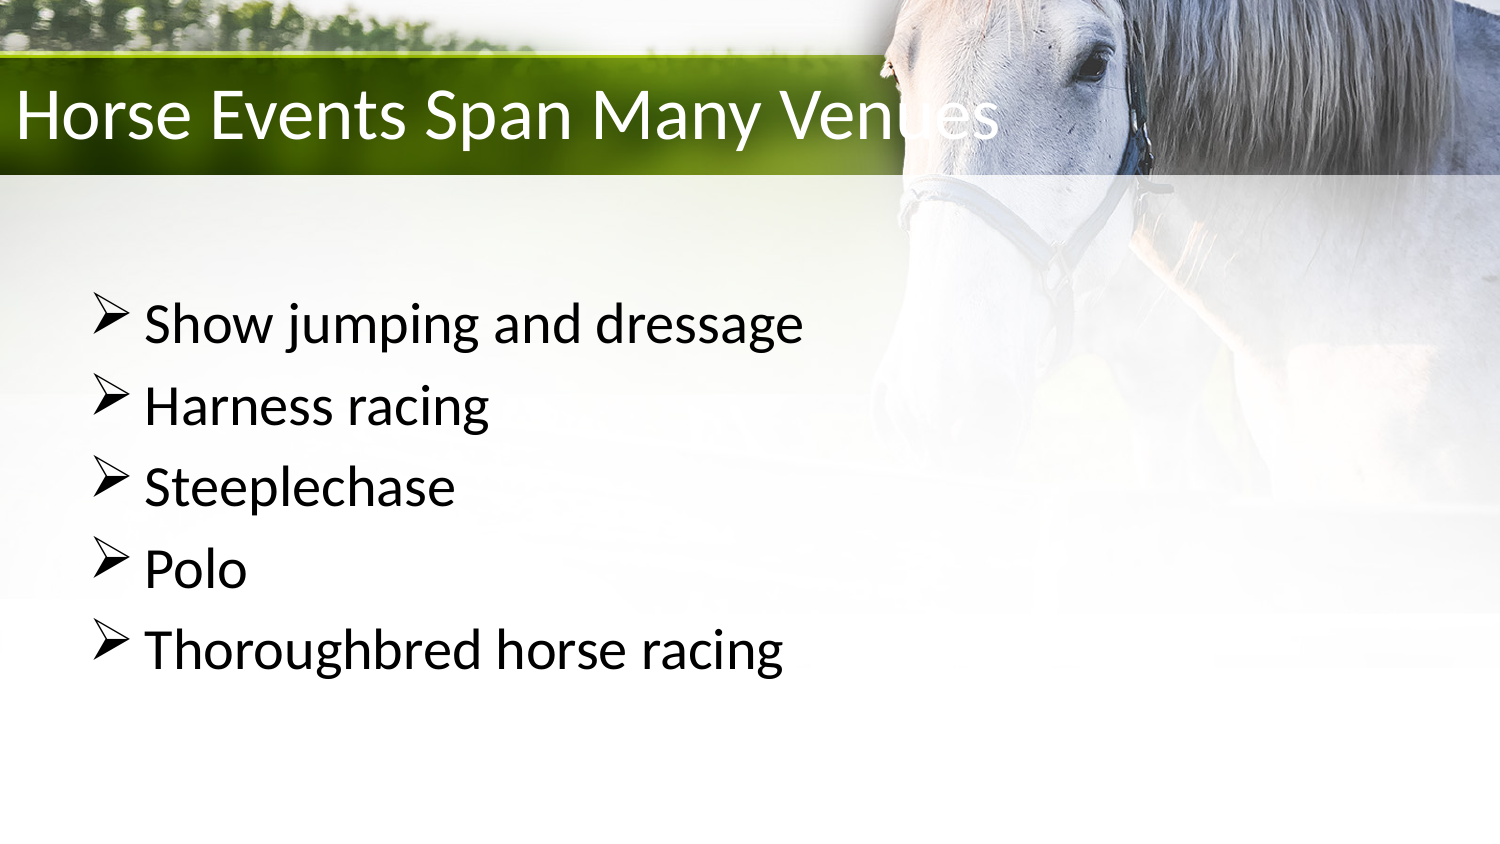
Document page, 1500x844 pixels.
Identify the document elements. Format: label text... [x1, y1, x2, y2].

title Horse Events Span Many Venues [0, 46, 1303, 173]
list Show jumping and dressage Harness racing Steeplechase Polo Thoroughbred horse racing [73, 196, 1427, 798]
picture [0, 0, 1500, 844]
